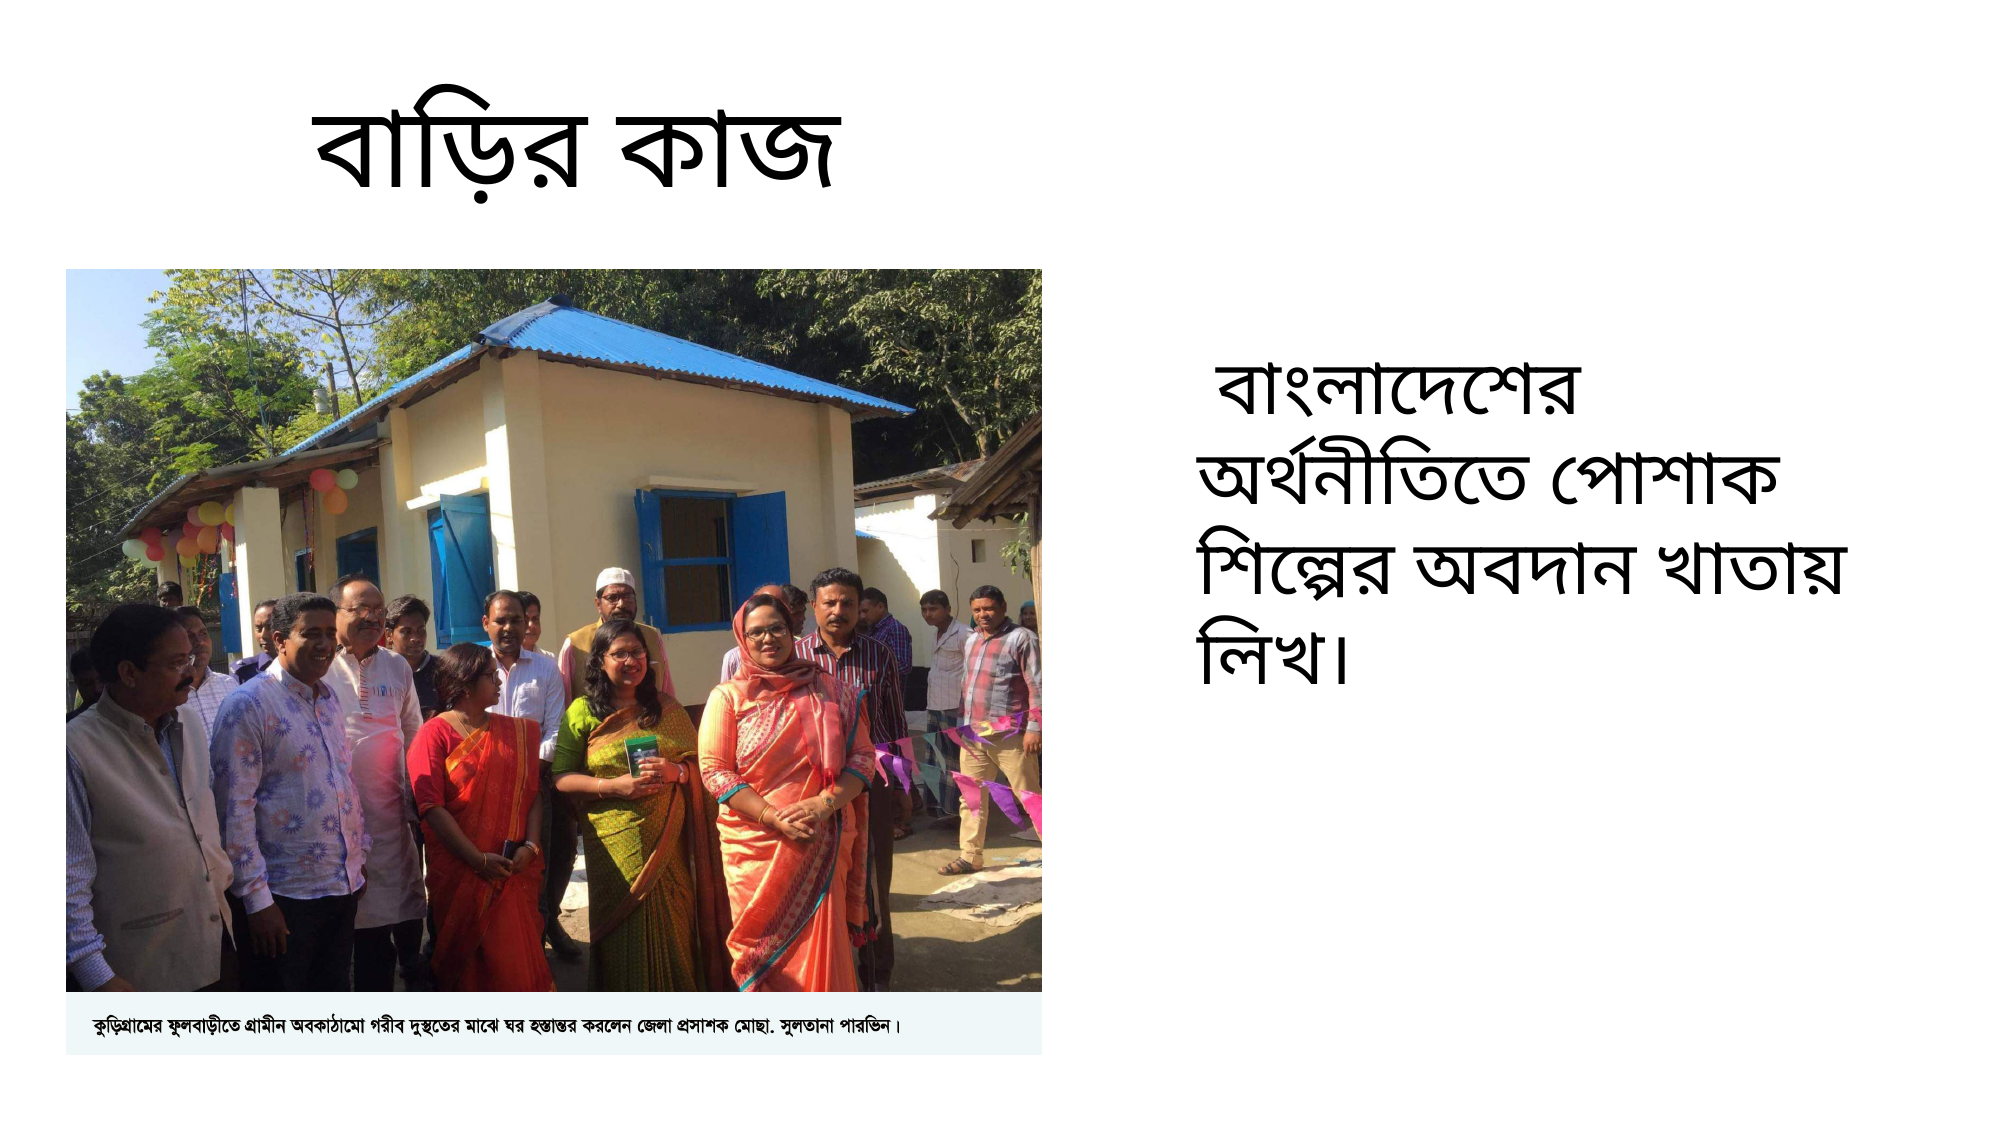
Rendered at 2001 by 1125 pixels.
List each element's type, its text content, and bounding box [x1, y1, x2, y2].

picture [66, 269, 1042, 1055]
text_box বাংলাদেশের অর্থনীতিতে পোশাক শিল্পের অবদান খাতায় লিখ। [1182, 332, 1930, 708]
text_box বাড়ির কাজ [270, 67, 1013, 218]
